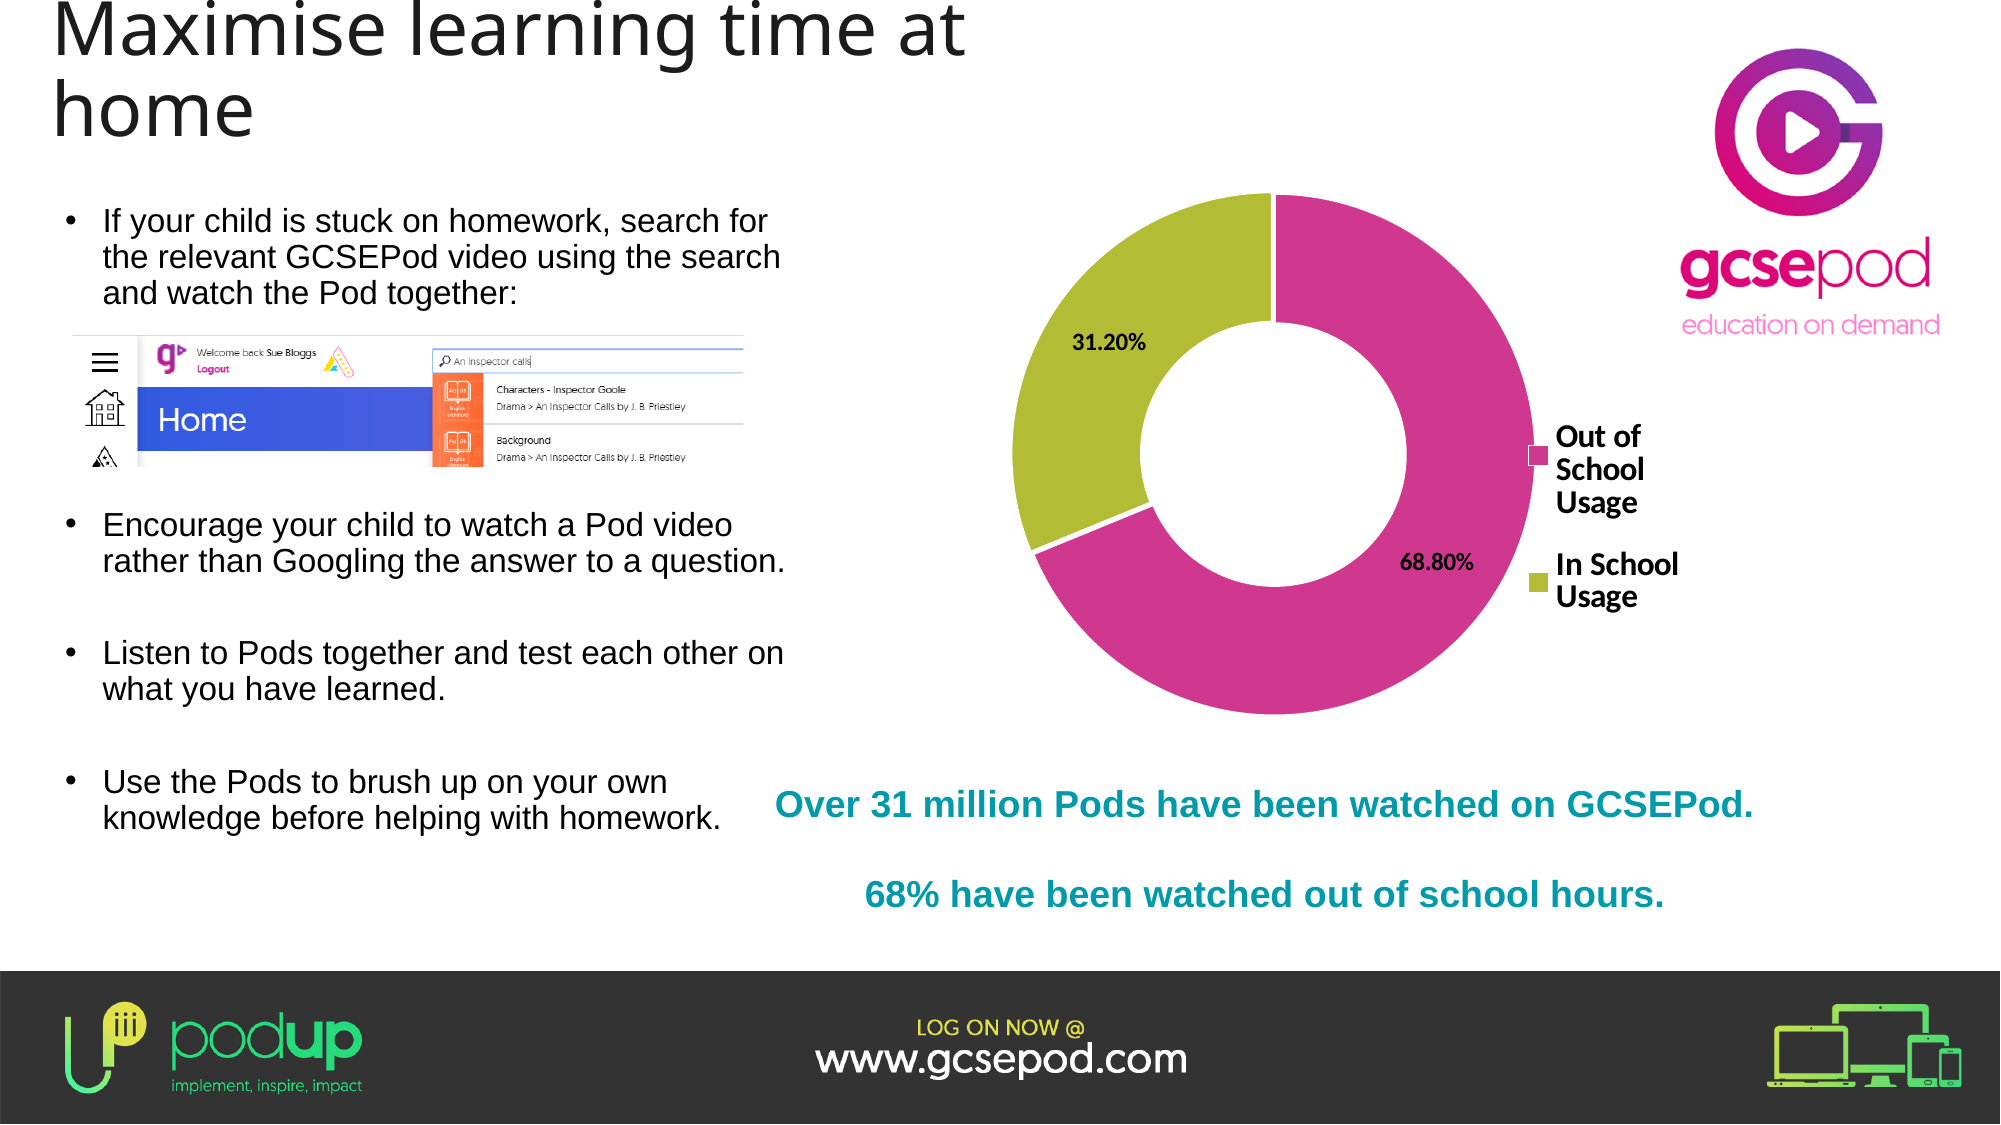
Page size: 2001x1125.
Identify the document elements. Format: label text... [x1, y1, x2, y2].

picture [1677, 44, 1940, 338]
picture [72, 335, 744, 467]
text_box If your child is stuck on homework, search for the relevant GCSEPod video using the search and watch the Pod together: Encourage your child to watch a Pod video rather than Googling the answer to a question. Listen to Pods together and test each other on what you have learned. Use the Pods to brush up on your own knowledge before helping with homework. [0, 136, 818, 971]
picture [0, 971, 2000, 1124]
text_box Over 31 million Pods have been watched on GCSEPod. 68% have been watched out of school hours. [756, 772, 1785, 923]
title Maximise learning time at home [36, 0, 1049, 174]
chart [839, 177, 1708, 853]
